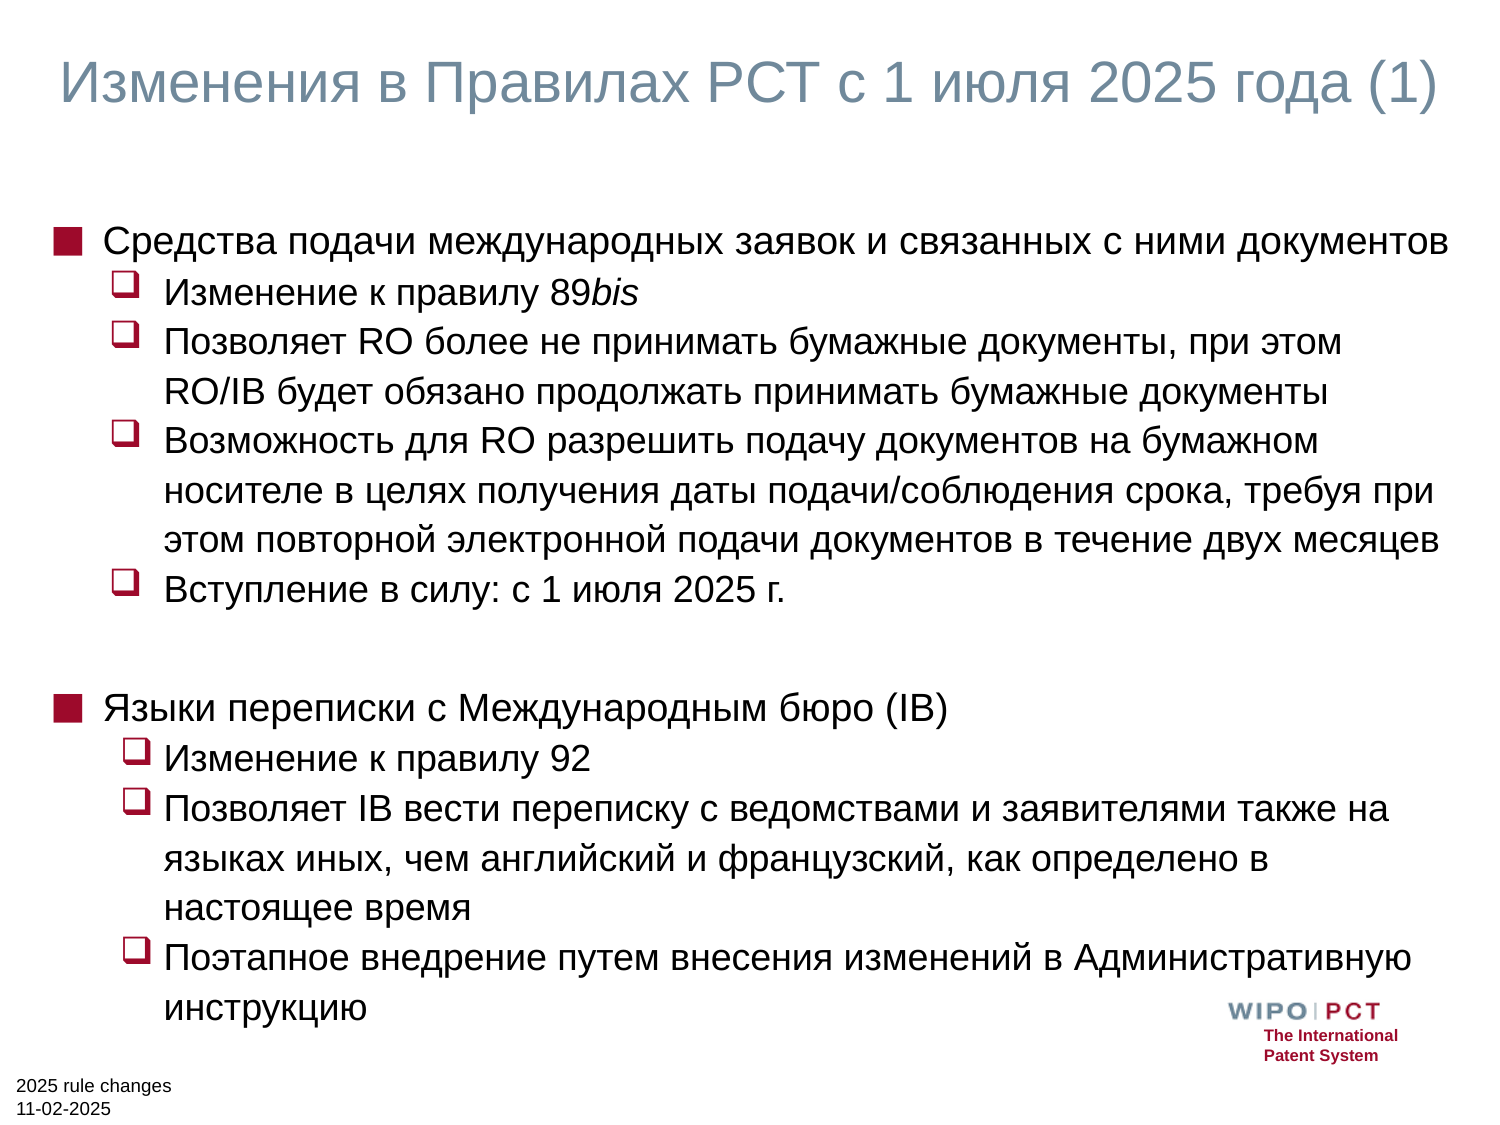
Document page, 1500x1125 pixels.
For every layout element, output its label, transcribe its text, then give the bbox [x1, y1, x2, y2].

list Средства подачи международных заявок и связанных с ними документов Изменение к правилу 89bis Позволяет RO более не принимать бумажные документы, при этом RO/IB будет обязано продолжать принимать бумажные документы Возможность для RO разрешить подачу документов на бумажном носителе в целях получения даты подачи/соблюдения срока, требуя при этом повторной электронной подачи документов в течение двух месяцев Вступление в силу: c 1 июля 2025 г. Языки переписки с Международным бюро (IB) Изменение к правилу 92 Позволяет IB вести переписку с ведомствами и заявителями также на языках иных, чем английский и французский, как определено в настоящее время Поэтапное внедрение путем внесения изменений в Административную инструкцию [35, 208, 1465, 1071]
title Изменения в Правилах РСТ с 1 июля 2025 года (1) [35, 21, 1465, 138]
